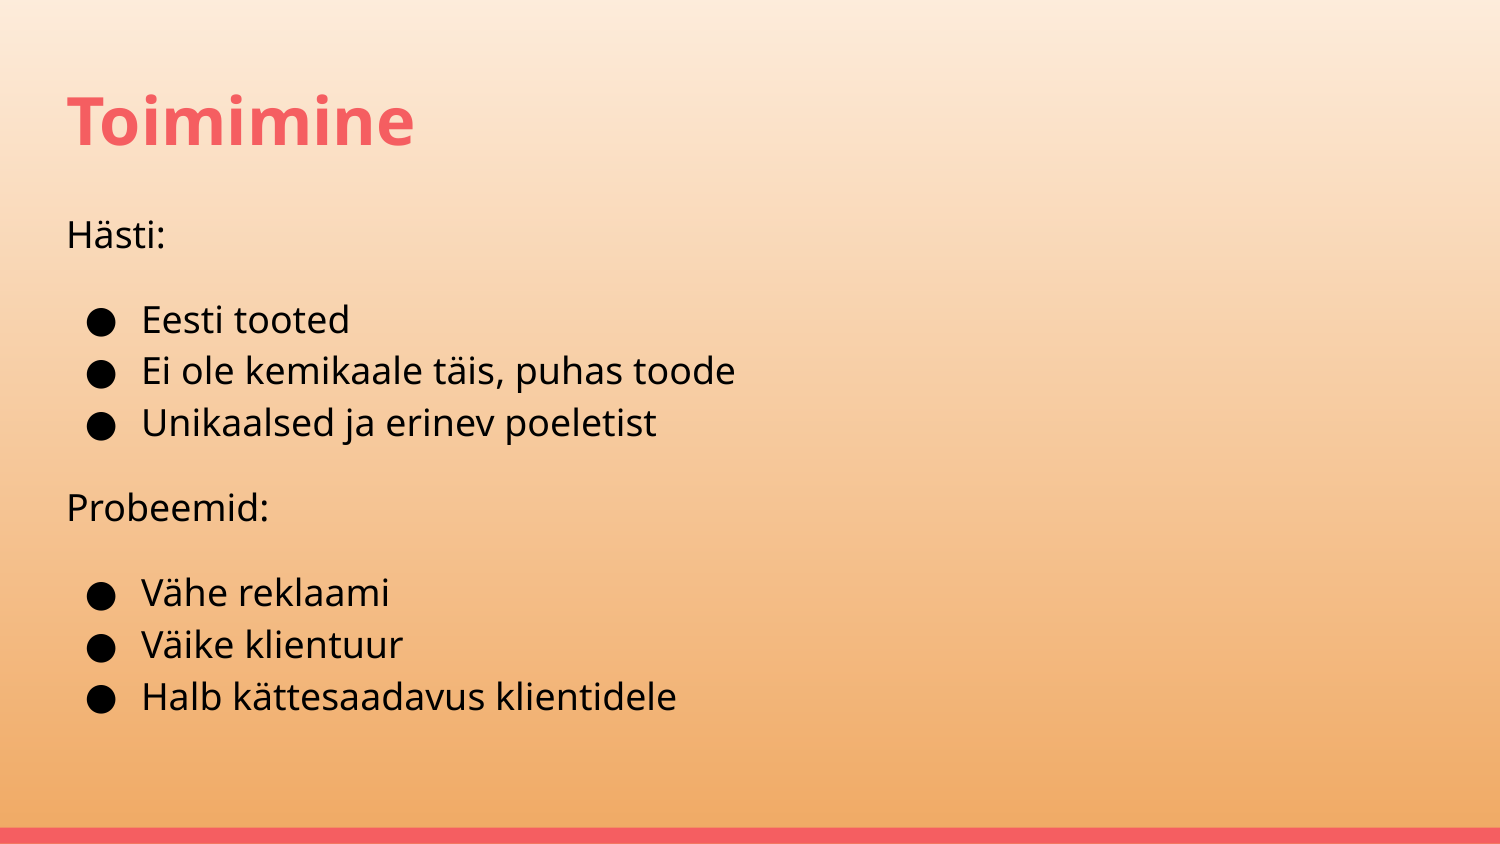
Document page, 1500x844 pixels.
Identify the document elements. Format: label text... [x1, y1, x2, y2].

title Toimimine [51, 64, 1449, 167]
list Hästi: Eesti tooted Ei ole kemikaale täis, puhas toode Unikaalsed ja erinev poeletist Probeemid: Vähe reklaami Väike klientuur Halb kättesaadavus klientidele [51, 189, 1449, 750]
